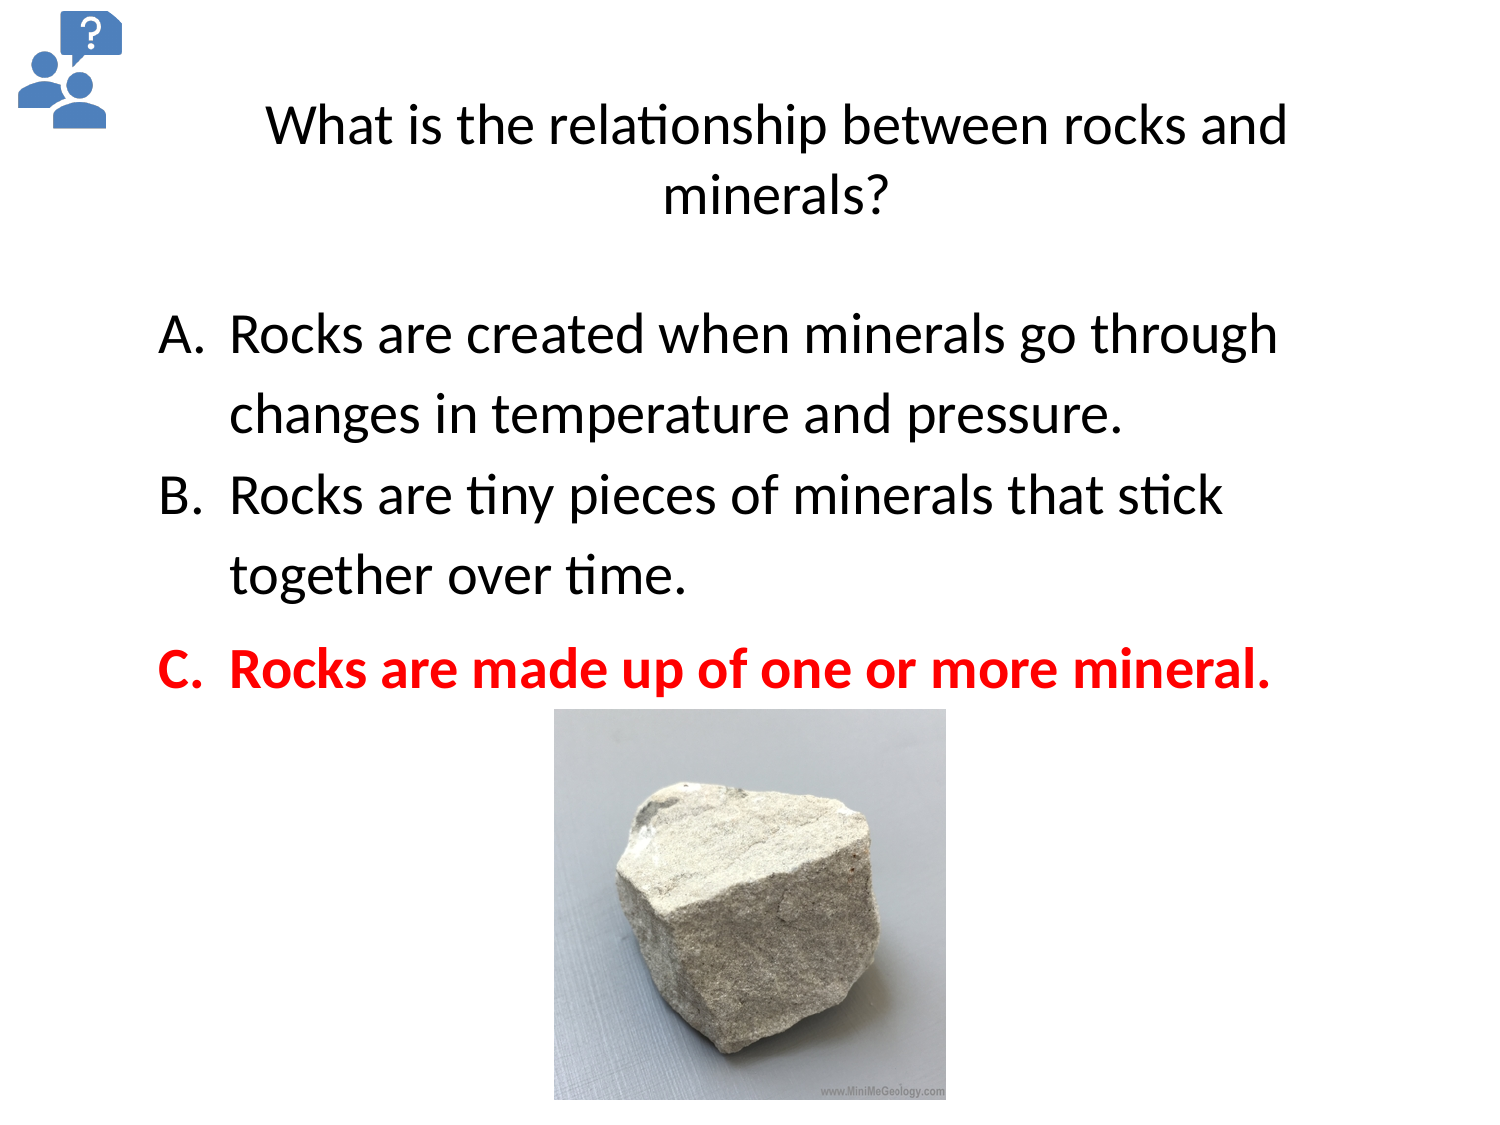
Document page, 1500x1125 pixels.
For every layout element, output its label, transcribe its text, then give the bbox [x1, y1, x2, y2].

text_box What is the relationship between rocks and minerals? [139, 78, 1416, 234]
picture [554, 708, 946, 1101]
text_box [0, 0, 140, 140]
text_box Rocks are created when minerals go through changes in temperature and pressure. Rocks are tiny pieces of minerals that stick together over time. Rocks are made up of one or more mineral. [139, 277, 1416, 767]
